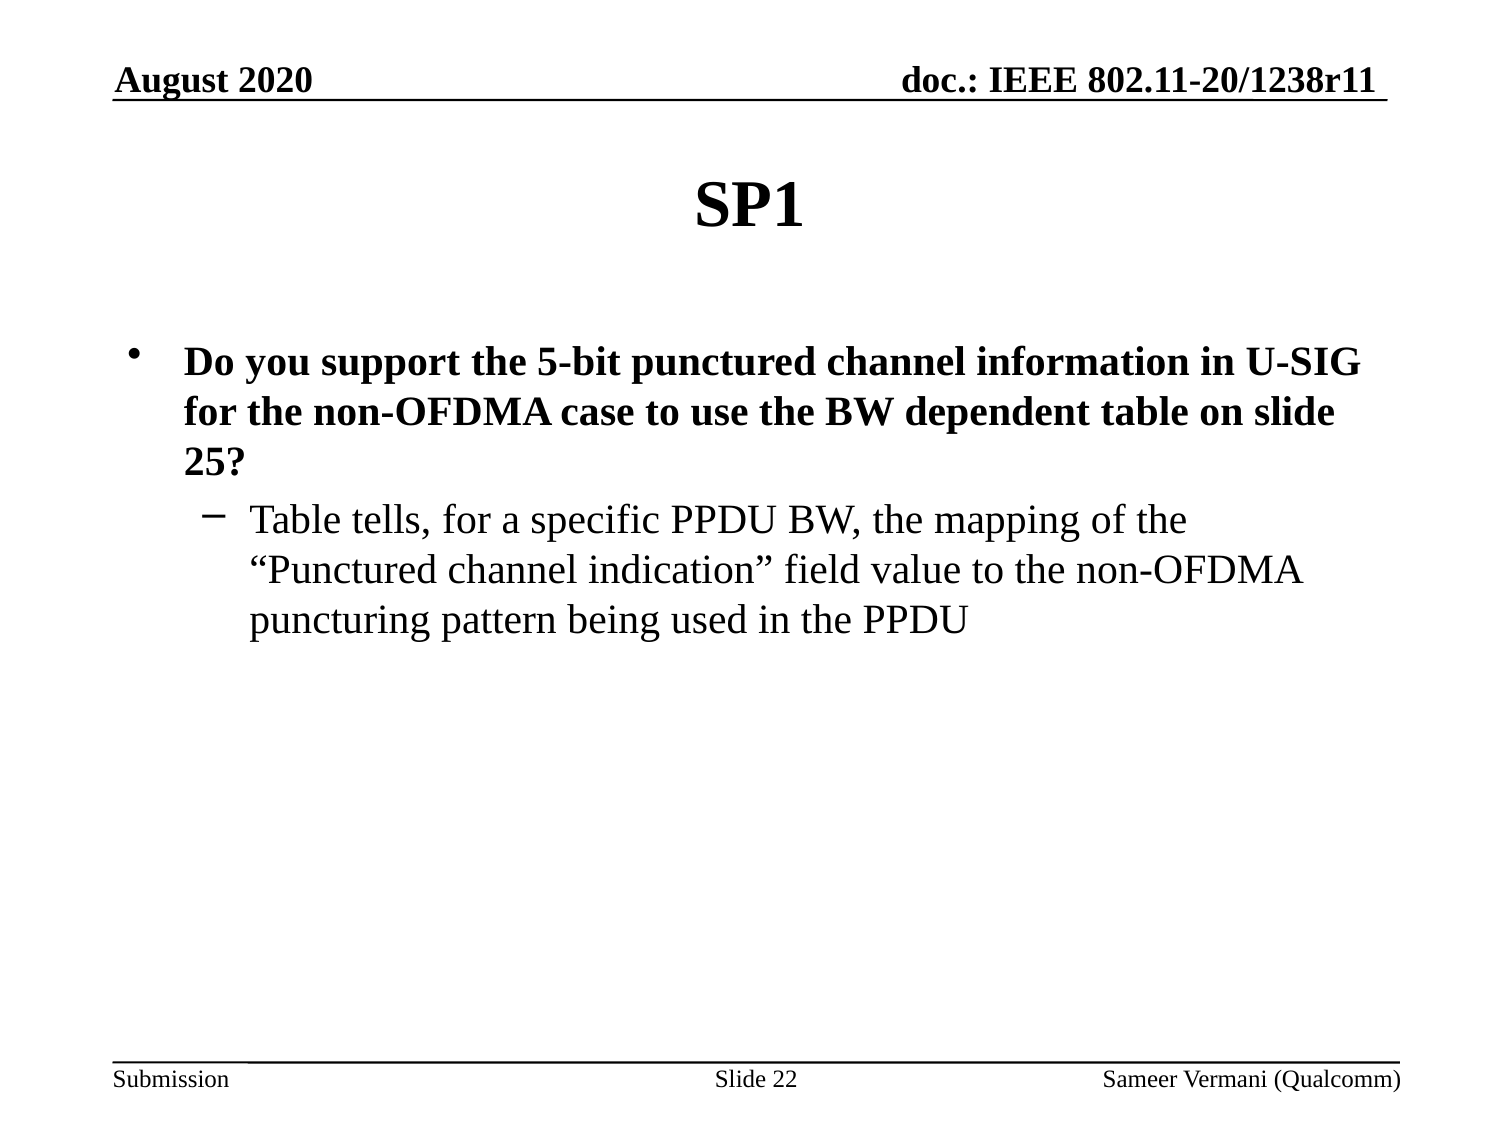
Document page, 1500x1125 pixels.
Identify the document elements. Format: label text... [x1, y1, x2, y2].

slide_number Slide 22 [712, 1061, 800, 1093]
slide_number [114, 54, 354, 101]
title SP1 [112, 112, 1388, 288]
footer Sameer Vermani (Qualcomm) [1062, 1061, 1402, 1093]
list Do you support the 5-bit punctured channel information in U-SIG for the non-OFDMA case to use the BW dependent table on slide 25? Table tells, for a specific PPDU BW, the mapping of the “Punctured channel indication” field value to the non-OFDMA puncturing pattern being used in the PPDU [112, 326, 1388, 1002]
